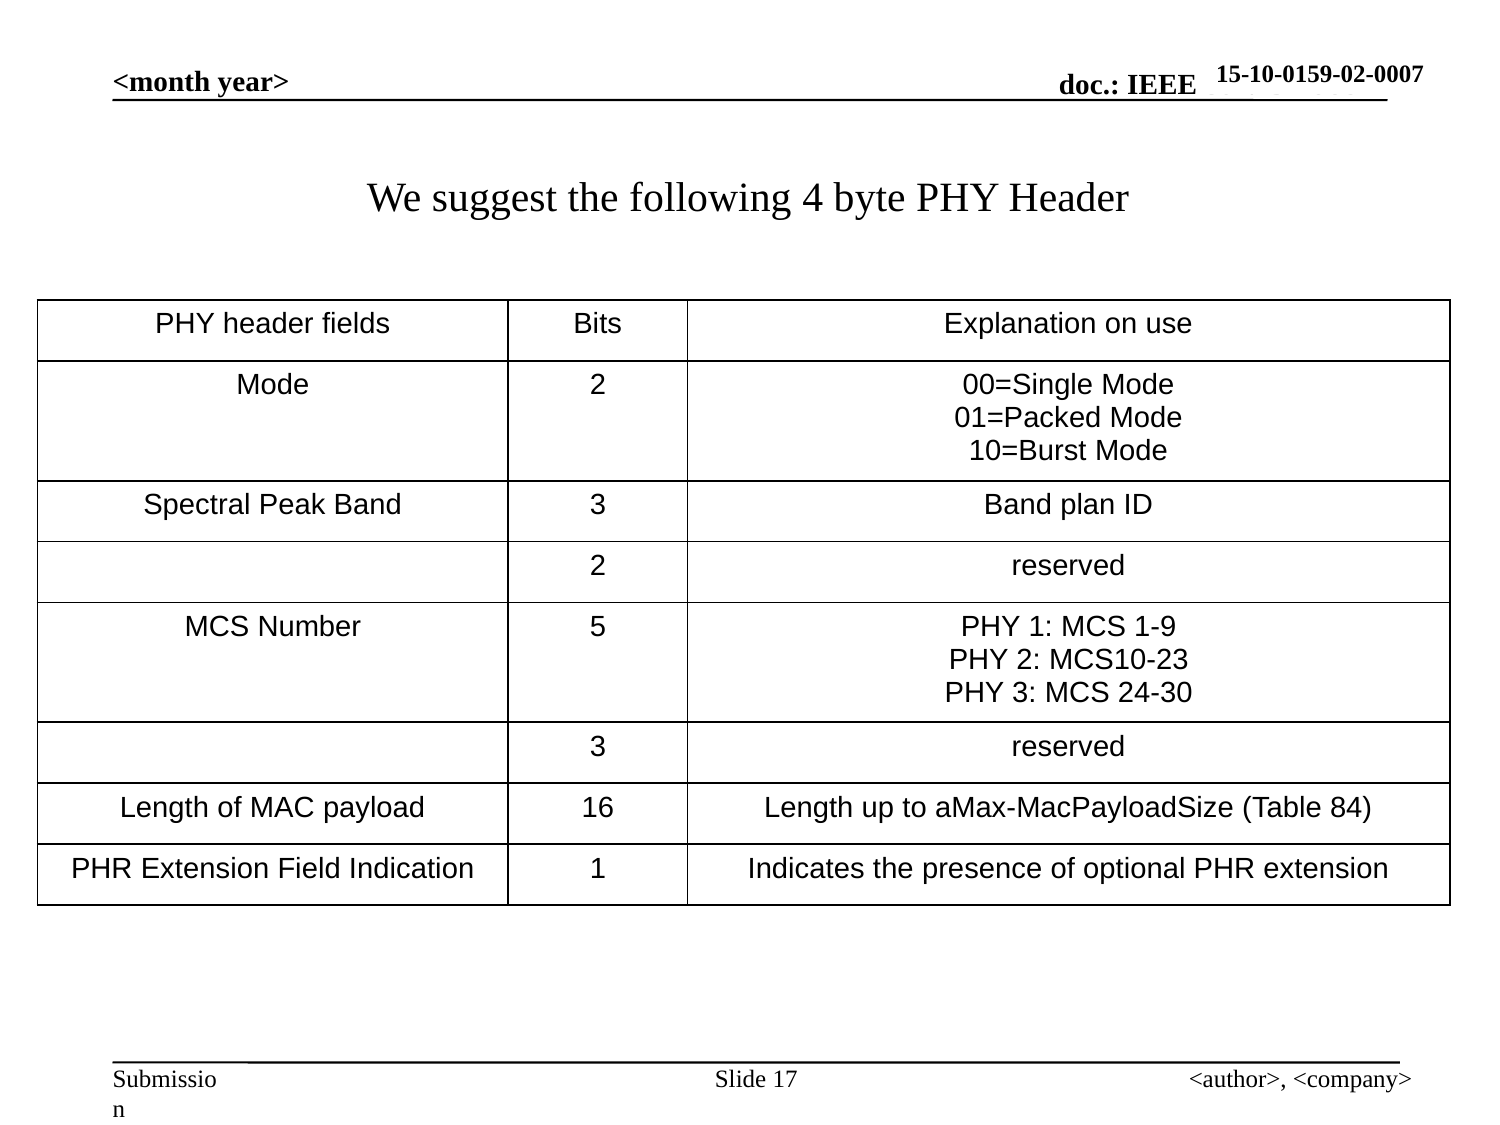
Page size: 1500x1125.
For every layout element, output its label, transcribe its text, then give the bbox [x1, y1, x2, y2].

table_cell PHY 1: MCS 1-9 PHY 2: MCS10-23 PHY 3: MCS 24-30 [688, 603, 1449, 721]
table_header PHY header fields [38, 301, 507, 360]
table_cell Length up to aMax-MacPayloadSize (Table 84) [688, 784, 1449, 843]
table_cell [38, 542, 507, 602]
table_cell Indicates the presence of optional PHR extension [688, 845, 1449, 904]
slide_number Slide 17 [712, 1061, 800, 1093]
table_header Explanation on use [688, 301, 1449, 360]
table_cell MCS Number [38, 603, 507, 721]
table_cell 1 [509, 845, 687, 904]
table_cell reserved [688, 723, 1449, 782]
table_cell Band plan ID [688, 482, 1449, 541]
text_box We suggest the following 4 byte PHY Header [352, 162, 1145, 228]
table_cell Mode [38, 362, 507, 480]
table_cell 3 [509, 482, 687, 541]
table_cell 5 [509, 603, 687, 721]
table_cell [38, 723, 507, 782]
table_cell 3 [509, 723, 687, 782]
table_cell PHR Extension Field Indication [38, 845, 507, 904]
table_cell reserved [688, 542, 1449, 602]
table_cell 00=Single Mode 01=Packed Mode 10=Burst Mode [688, 362, 1449, 480]
table_cell Spectral Peak Band [38, 482, 507, 541]
table_cell 2 [509, 542, 687, 602]
table_header Bits [509, 301, 687, 360]
table_cell 2 [509, 362, 687, 480]
footer <author>, <company> [899, 1061, 1413, 1093]
table_cell Length of MAC payload [38, 784, 507, 843]
table_cell 16 [509, 784, 687, 843]
slide_number <month year> [112, 62, 376, 98]
